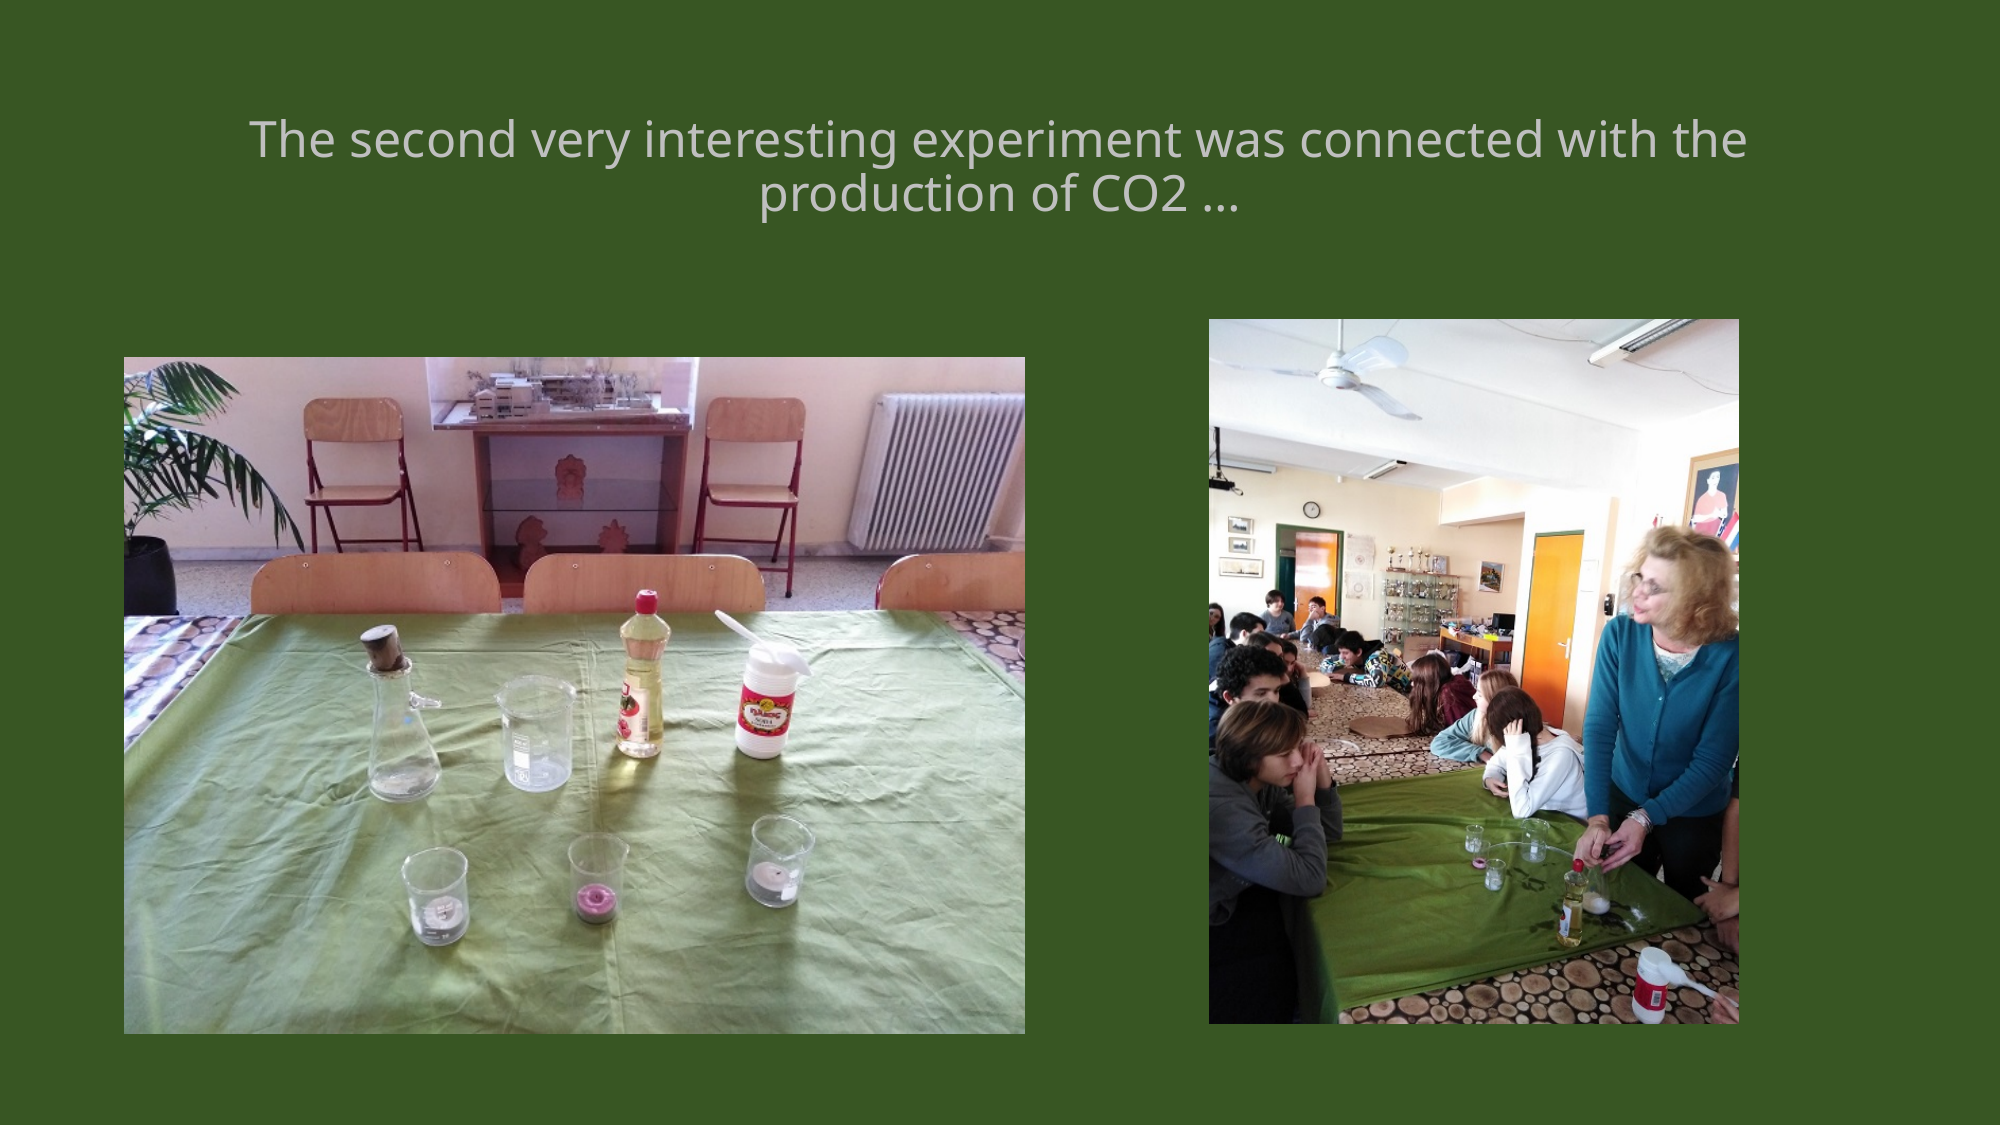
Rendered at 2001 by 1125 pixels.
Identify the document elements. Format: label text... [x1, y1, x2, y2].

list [124, 357, 1025, 1034]
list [1209, 319, 1739, 1024]
title The second very interesting experiment was connected with the production of CO2 … [137, 59, 1863, 278]
